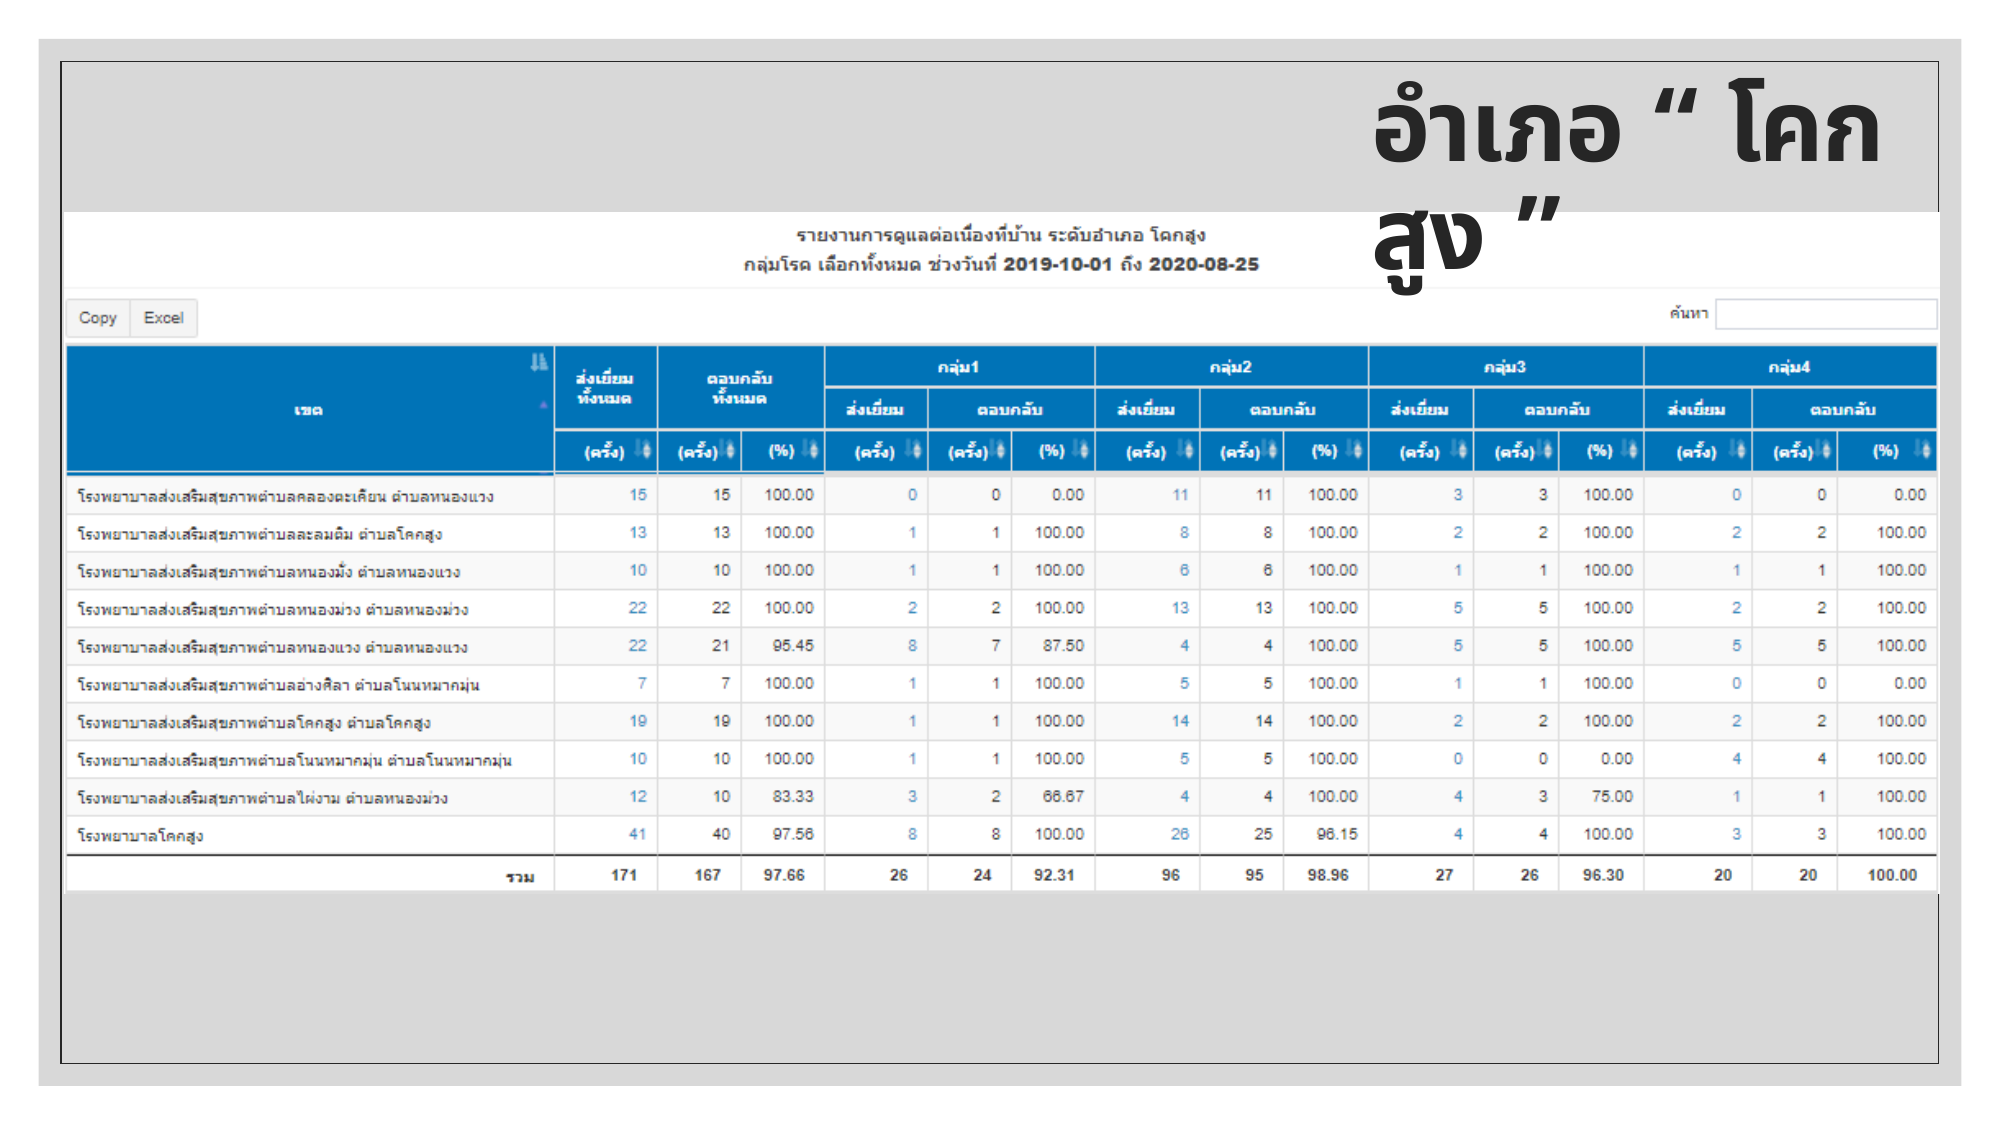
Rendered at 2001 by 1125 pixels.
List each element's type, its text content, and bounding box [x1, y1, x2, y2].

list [64, 212, 1940, 894]
title อำเภอ “ โคกสูง ” [1356, 70, 1936, 208]
